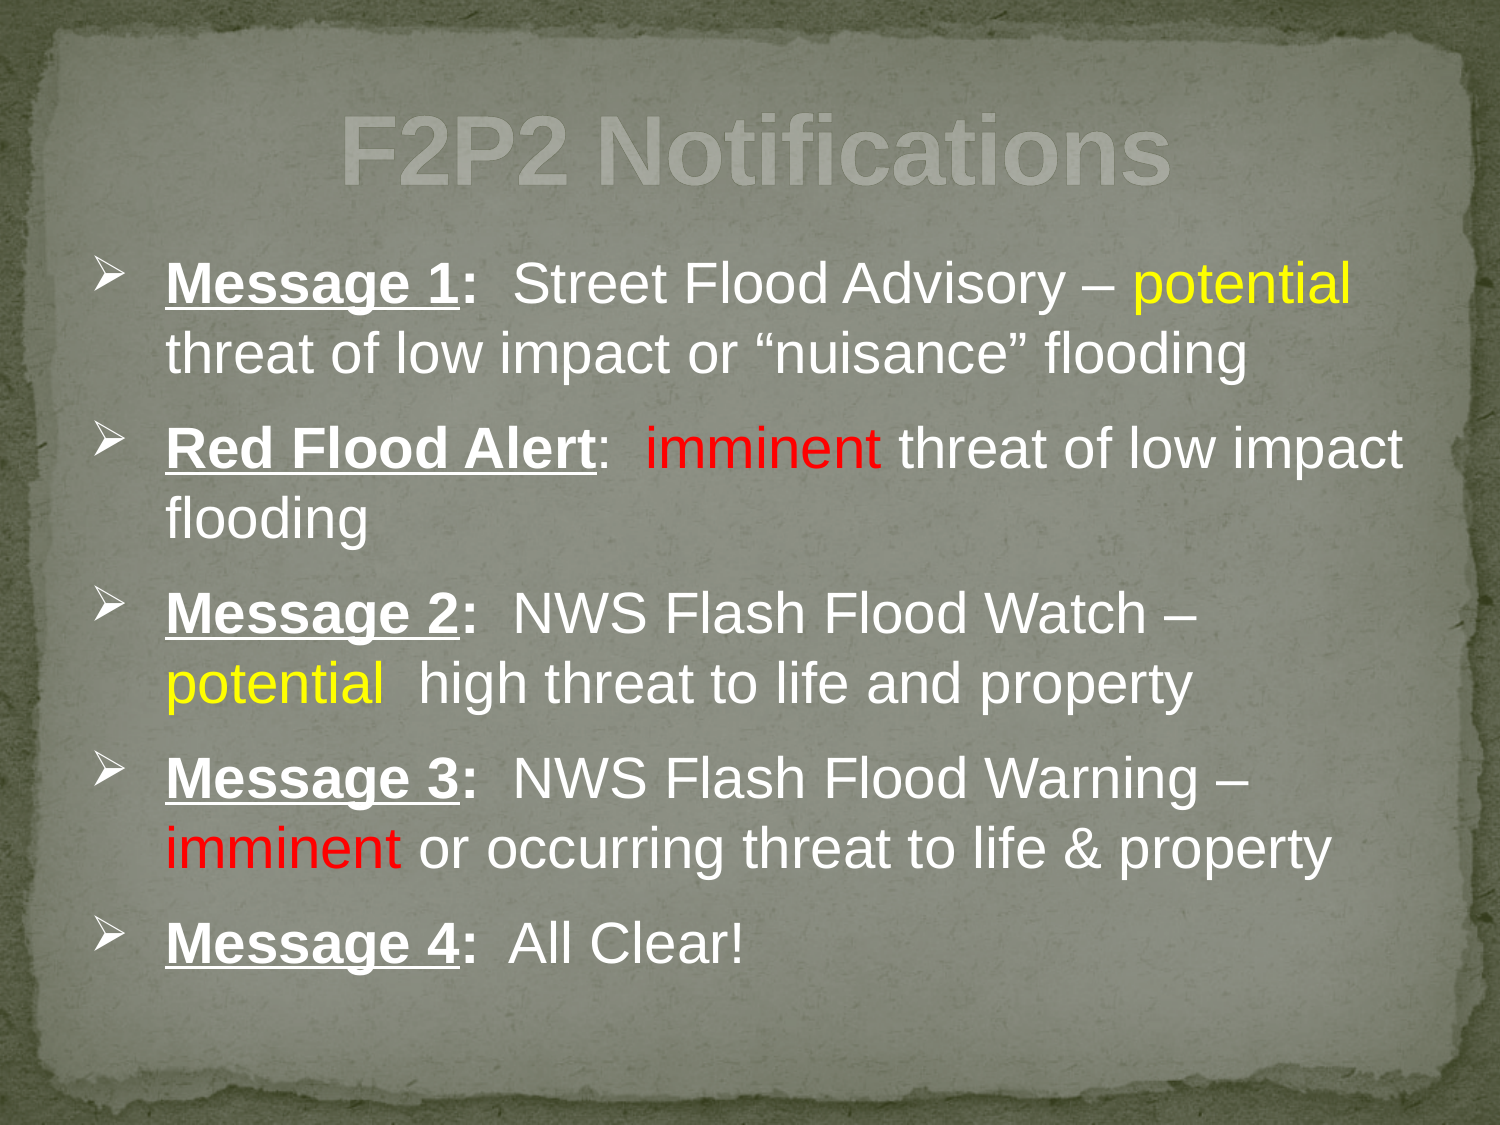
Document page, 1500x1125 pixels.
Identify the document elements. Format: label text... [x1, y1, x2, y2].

list Message 1: Street Flood Advisory – potential threat of low impact or “nuisance” flooding Red Flood Alert: imminent threat of low impact flooding Message 2: NWS Flash Flood Watch – potential high threat to life and property Message 3: NWS Flash Flood Warning – imminent or occurring threat to life & property Message 4: All Clear! [75, 237, 1438, 983]
title F2P2 Notifications [212, 9, 1300, 213]
